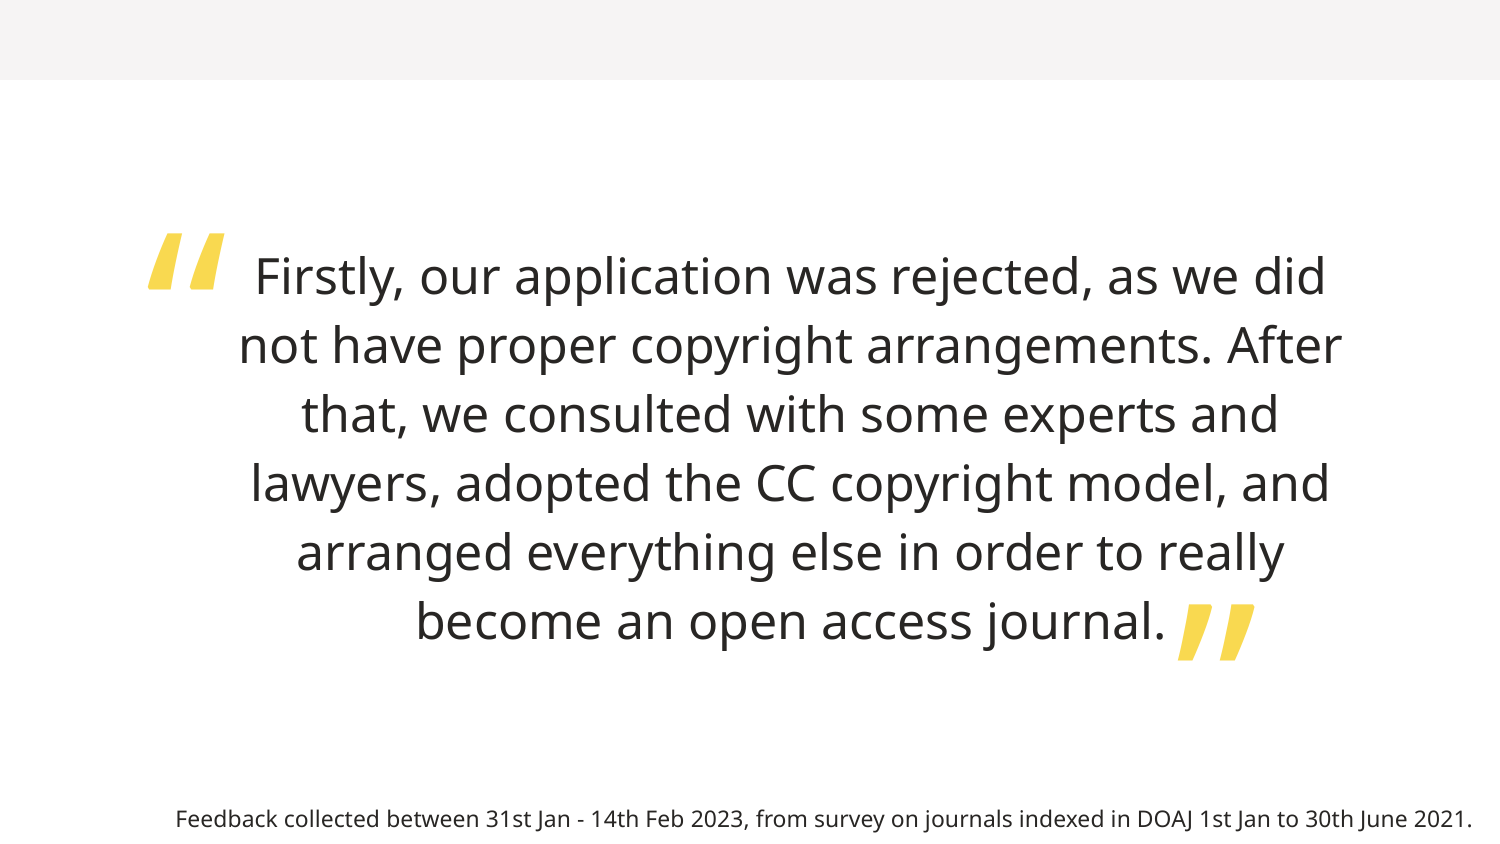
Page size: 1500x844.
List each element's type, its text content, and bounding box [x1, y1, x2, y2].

text_box “ [130, 153, 232, 459]
list Feedback collected between 31st Jan - 14th Feb 2023, from survey on journals indexed in DOAJ 1st Jan to 30th June 2021. [95, 778, 1488, 844]
text_box ” [1160, 523, 1288, 778]
list Firstly, our application was rejected, as we did not have proper copyright arrangements. After that, we consulted with some experts and lawyers, adopted the CC copyright model, and arranged everything else in order to really become an open access journal. [232, 222, 1370, 393]
